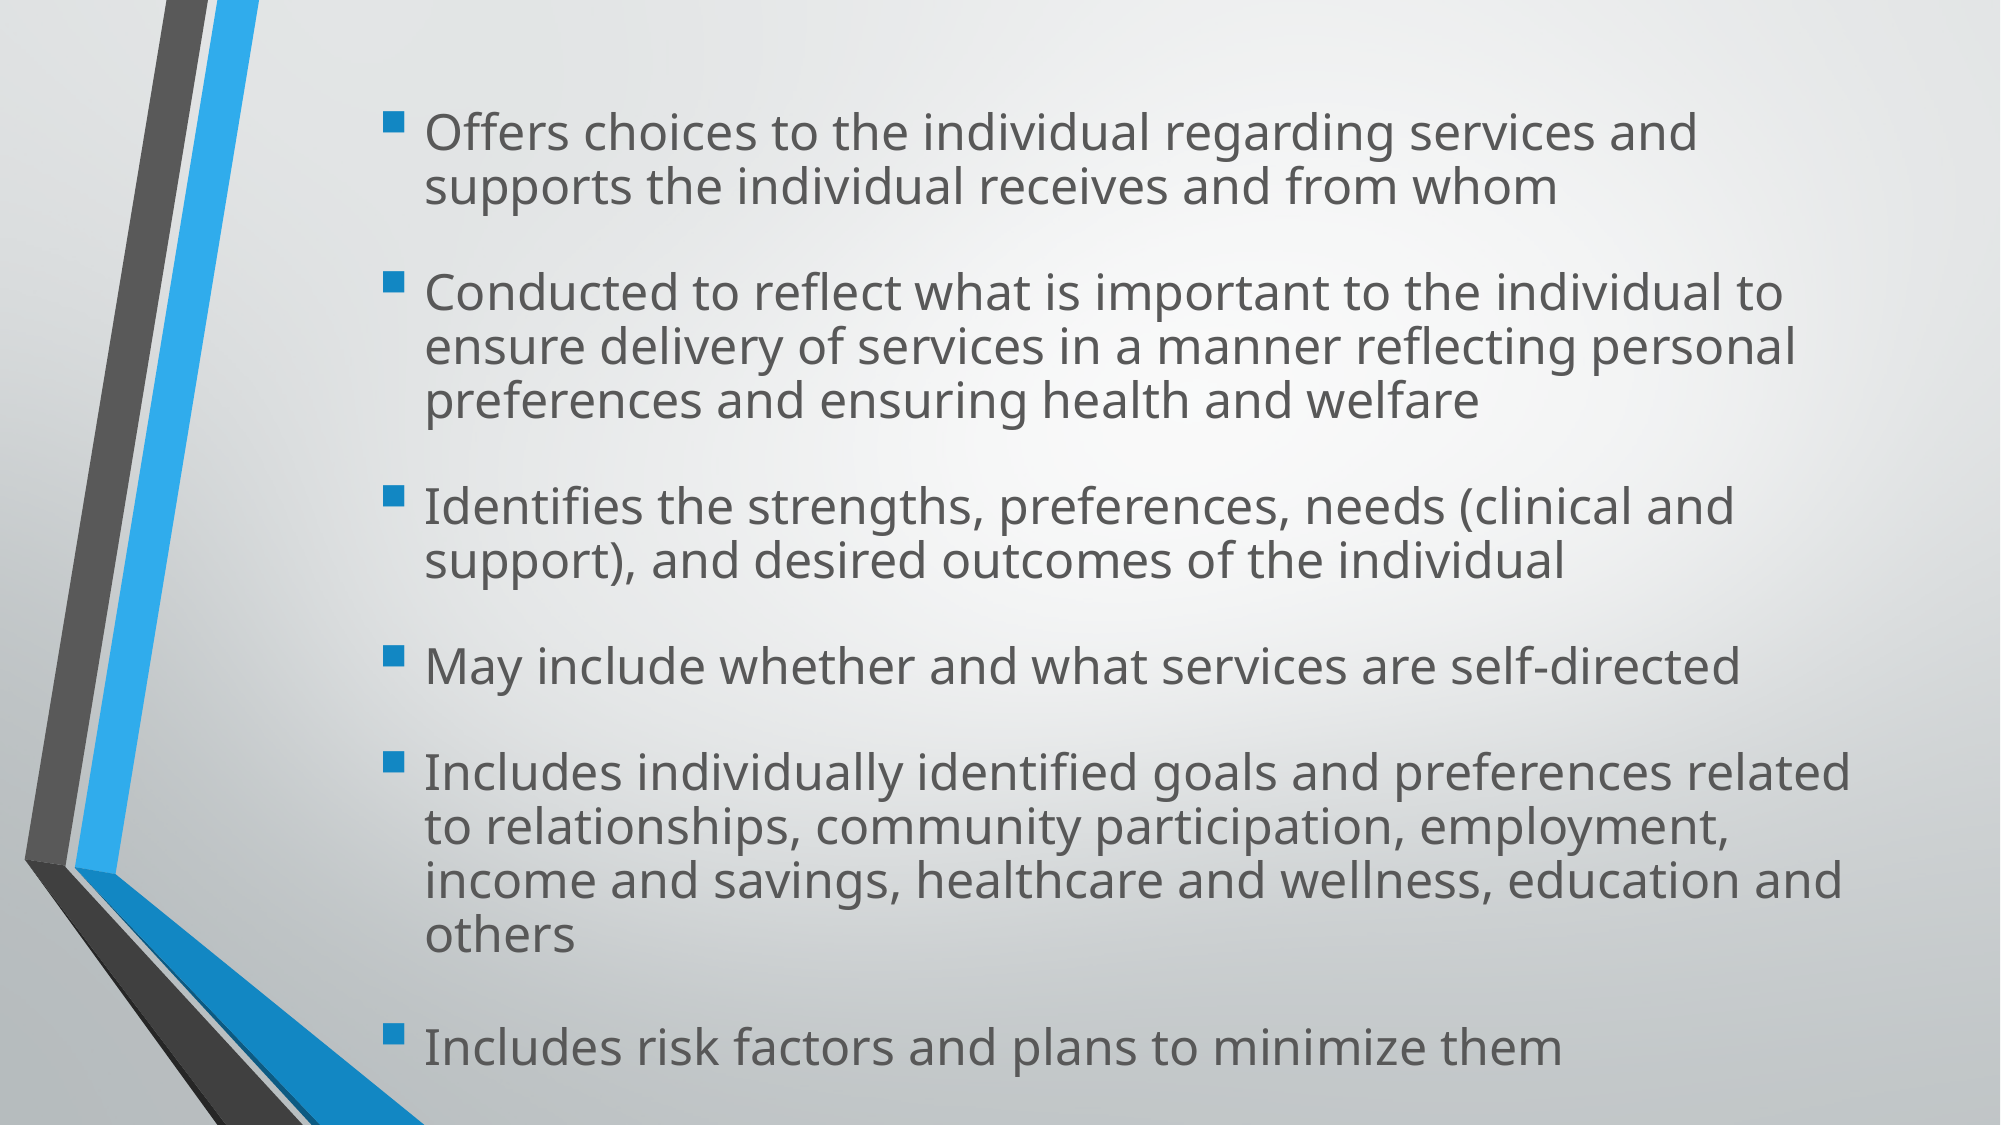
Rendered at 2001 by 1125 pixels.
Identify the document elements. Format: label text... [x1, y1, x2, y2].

list Offers choices to the individual regarding services and supports the individual receives and from whom Conducted to reflect what is important to the individual to ensure delivery of services in a manner reflecting personal preferences and ensuring health and welfare Identifies the strengths, preferences, needs (clinical and support), and desired outcomes of the individual May include whether and what services are self-directed Includes individually identified goals and preferences related to relationships, community participation, employment, income and savings, healthcare and wellness, education and others Includes risk factors and plans to minimize them [362, 99, 1912, 1097]
